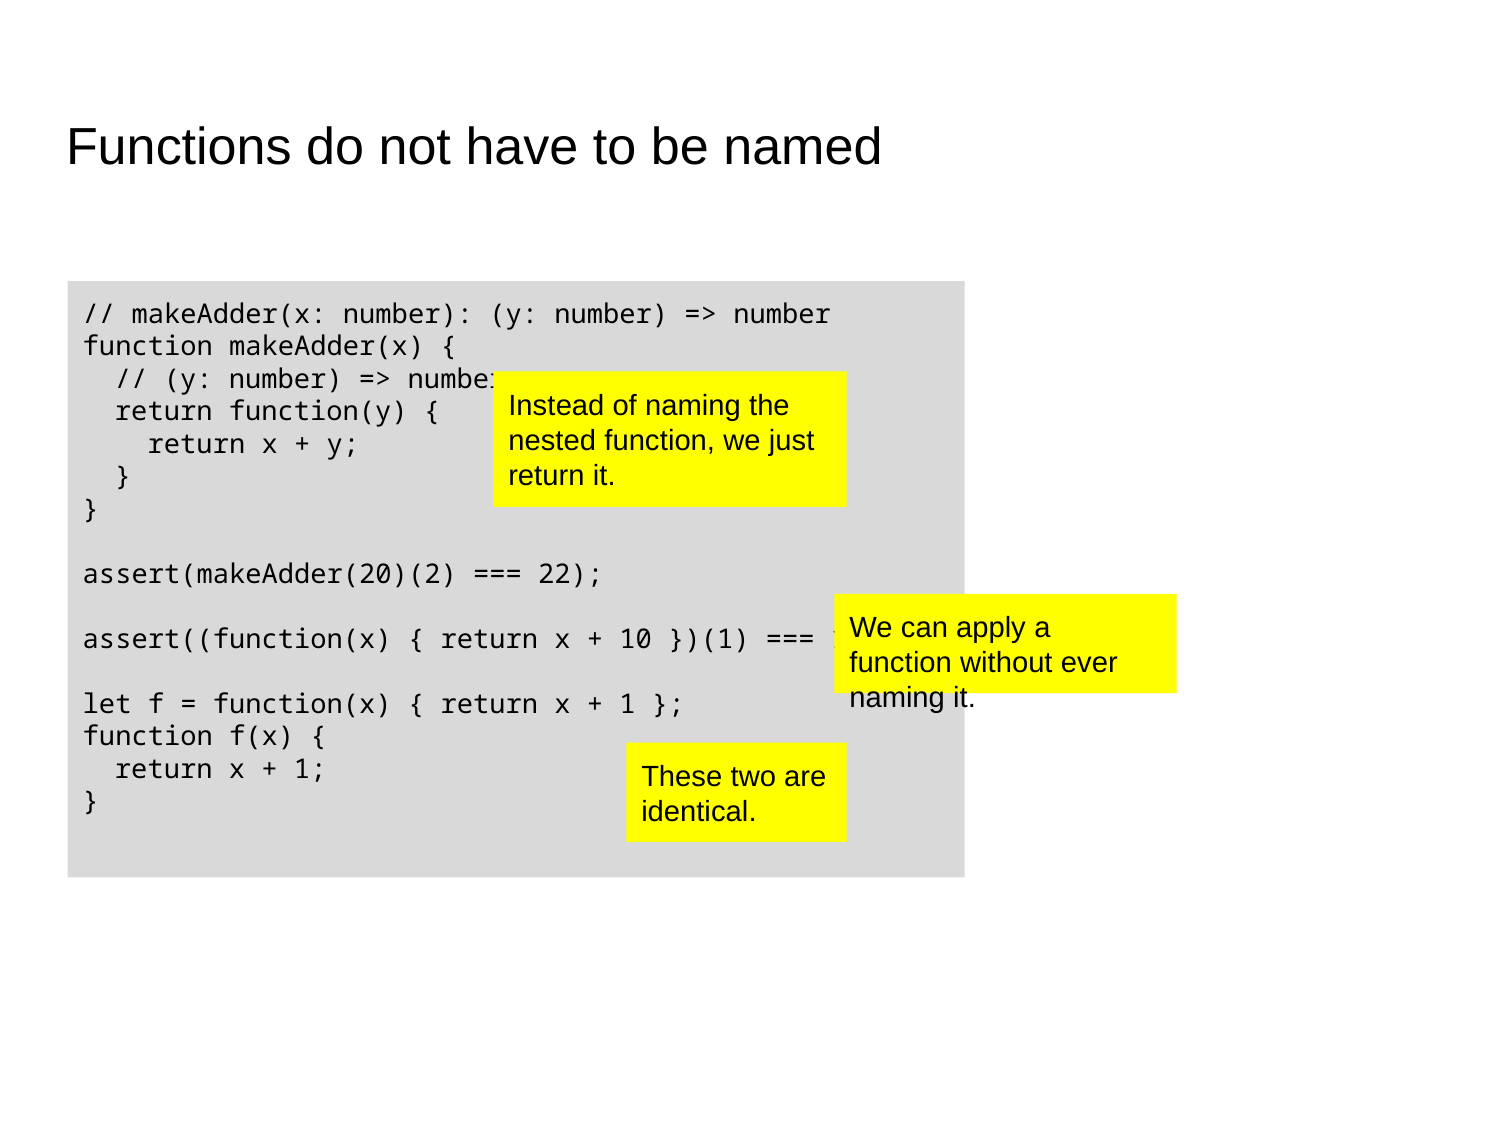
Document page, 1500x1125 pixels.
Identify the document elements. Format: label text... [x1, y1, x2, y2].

list // makeAdder(x: number): (y: number) => number function makeAdder(x) { // (y: number) => number return function(y) { return x + y; } } assert(makeAdder(20)(2) === 22); assert((function(x) { return x + 10 })(1) === 11); let f = function(x) { return x + 1 }; function f(x) { return x + 1; } [67, 281, 965, 878]
title Functions do not have to be named [51, 97, 1449, 223]
text_box We can apply a function without ever naming it. [834, 593, 1177, 694]
text_box These two are identical. [626, 742, 847, 842]
text_box Instead of naming the nested function, we just return it. [493, 371, 847, 507]
